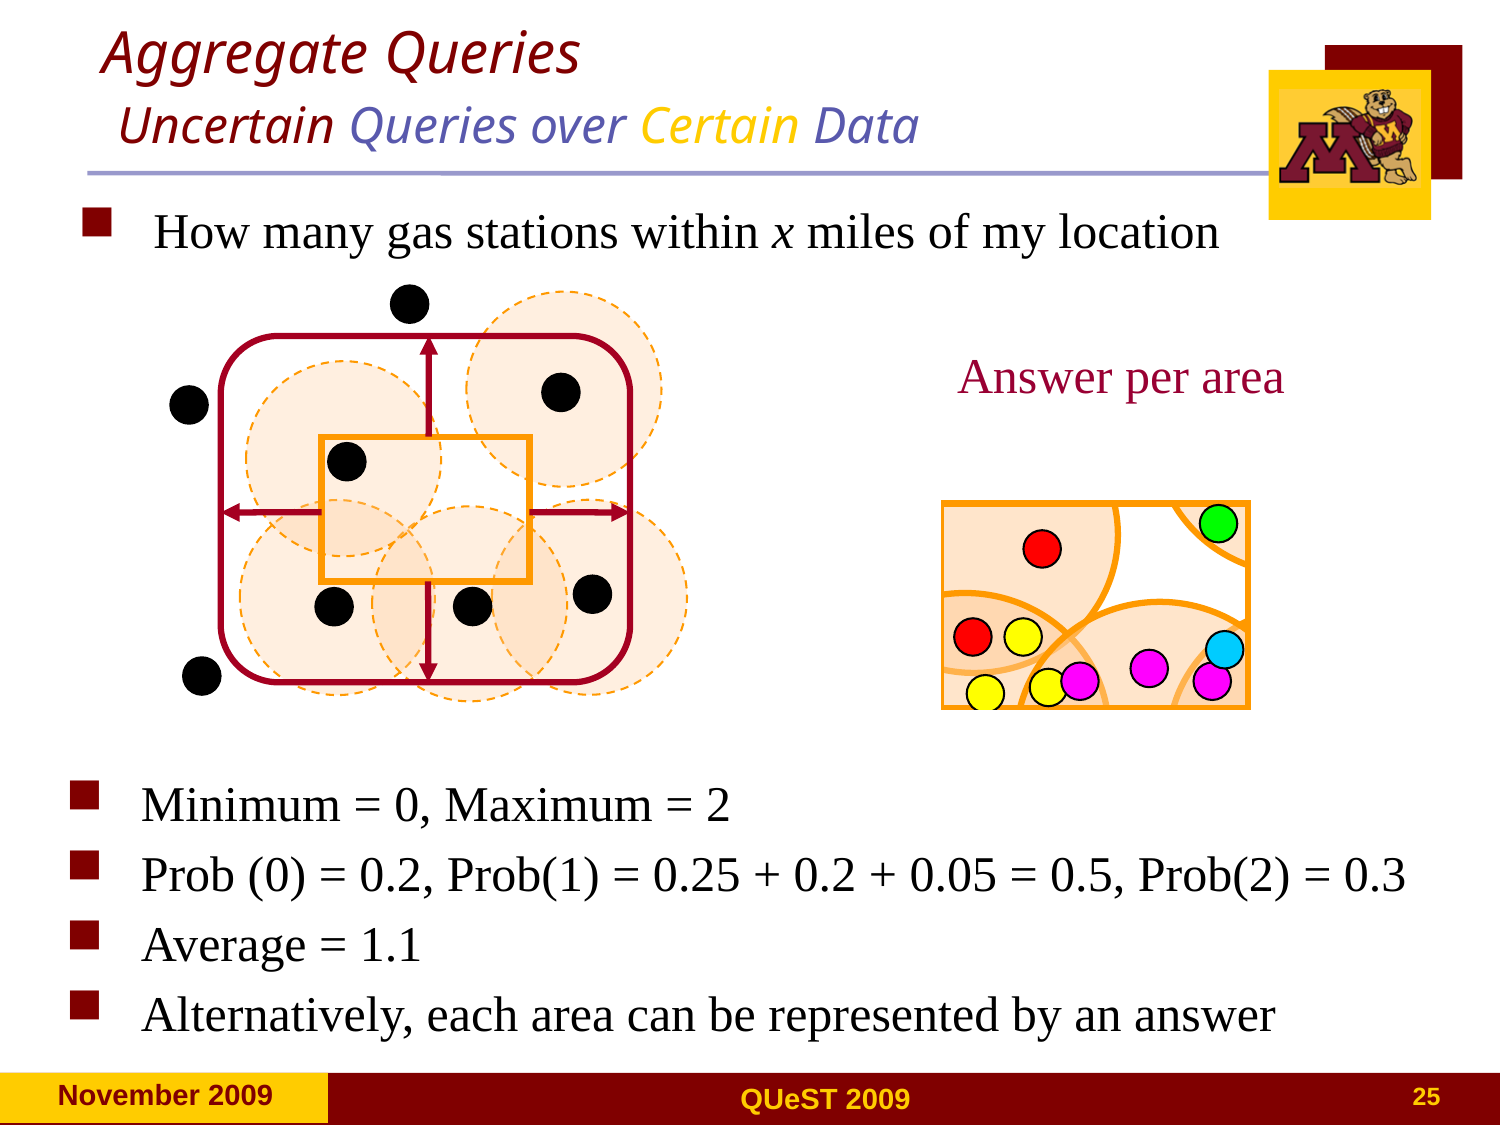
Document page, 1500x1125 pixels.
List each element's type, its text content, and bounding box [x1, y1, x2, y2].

text_box [543, 509, 687, 695]
text_box [390, 285, 429, 323]
text_box [412, 683, 527, 702]
text_box [220, 335, 631, 683]
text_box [787, 278, 1500, 922]
text_box [290, 683, 385, 696]
title Aggregate Queries Uncertain Queries over Certain Data [87, 9, 1238, 162]
list How many gas stations within x miles of my location [63, 190, 1500, 292]
slide_number 25 [1142, 1072, 1456, 1124]
picture [1279, 89, 1421, 188]
text_box [183, 657, 221, 695]
text_box Minimum = 0, Maximum = 2 Prob (0) = 0.2, Prob(1) = 0.25 + 0.2 + 0.05 = 0.5, Prob(2) = 0.3 Average = 1.1 Alternatively, each area can be represented by an answer [51, 764, 1443, 1017]
text_box [170, 386, 208, 424]
text_box [482, 292, 662, 460]
